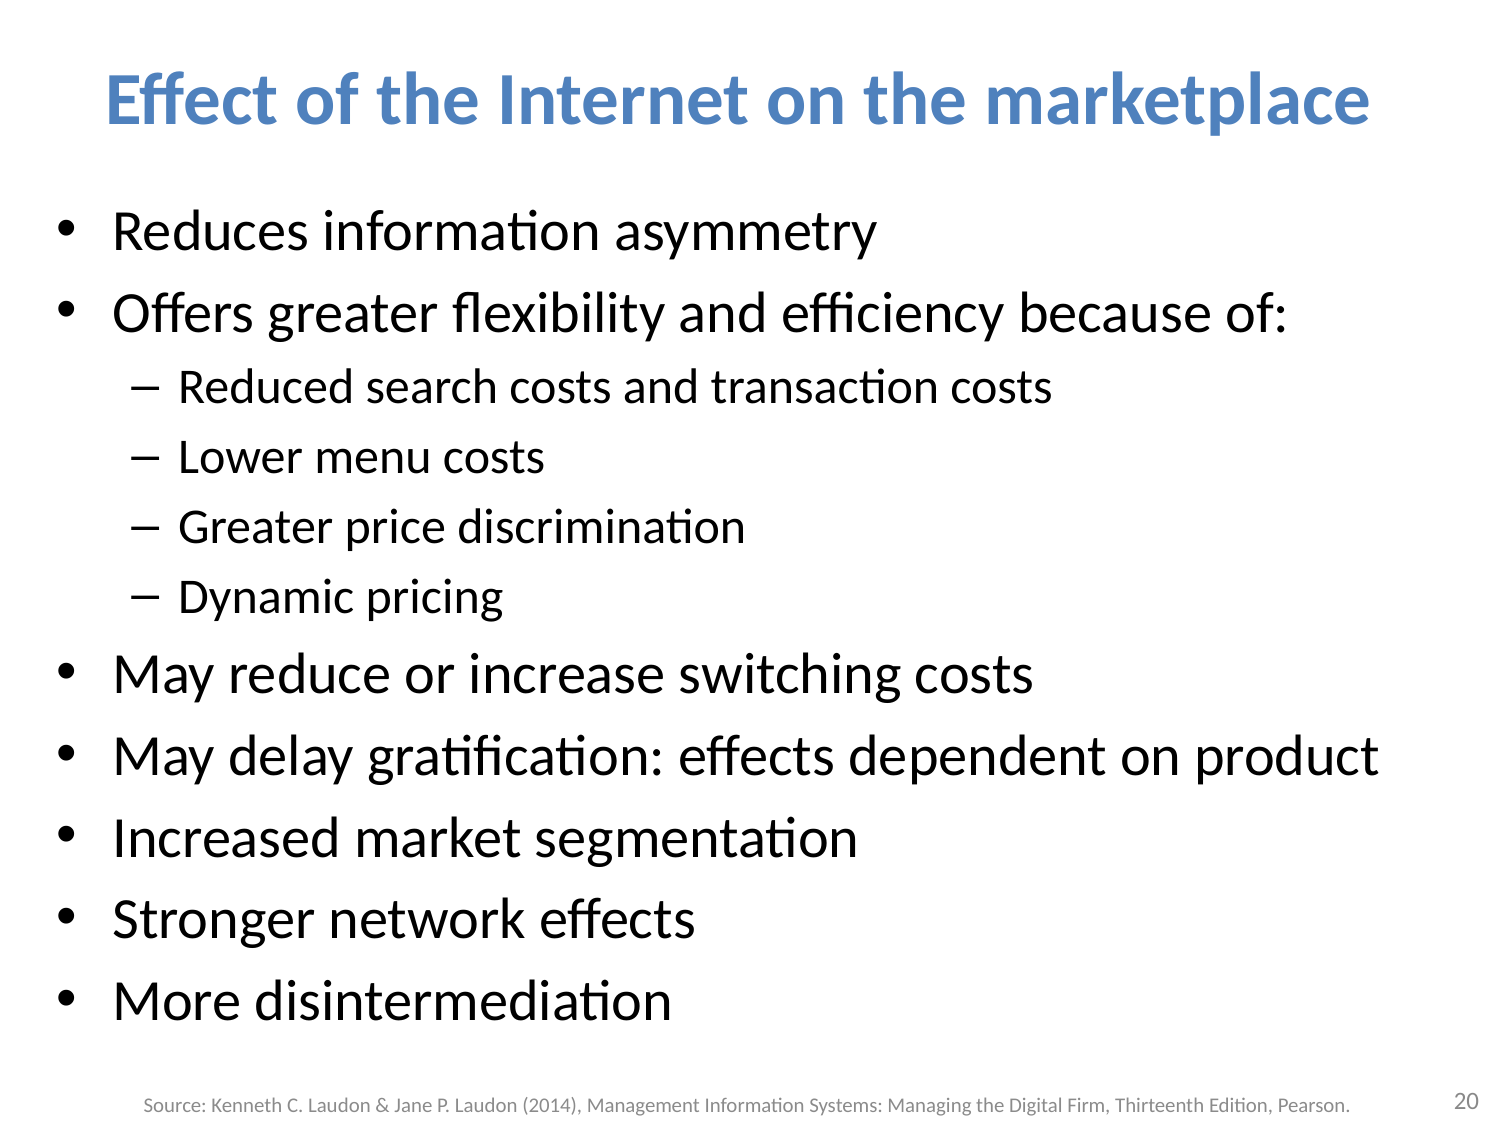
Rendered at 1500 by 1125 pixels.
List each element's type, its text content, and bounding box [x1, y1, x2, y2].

slide_number 20 [1144, 1069, 1495, 1125]
list Reduces information asymmetry Offers greater flexibility and efficiency because of: Reduced search costs and transaction costs Lower menu costs Greater price discrimination Dynamic pricing May reduce or increase switching costs May delay gratification: effects dependent on product Increased market segmentation Stronger network effects More disintermediation [41, 184, 1447, 1058]
footer Source: Kenneth C. Laudon & Jane P. Laudon (2014), Management Information Systems: Managing the Digital Firm, Thirteenth Edition, Pearson. [106, 1082, 1394, 1125]
title Effect of the Internet on the marketplace [53, 19, 1425, 171]
